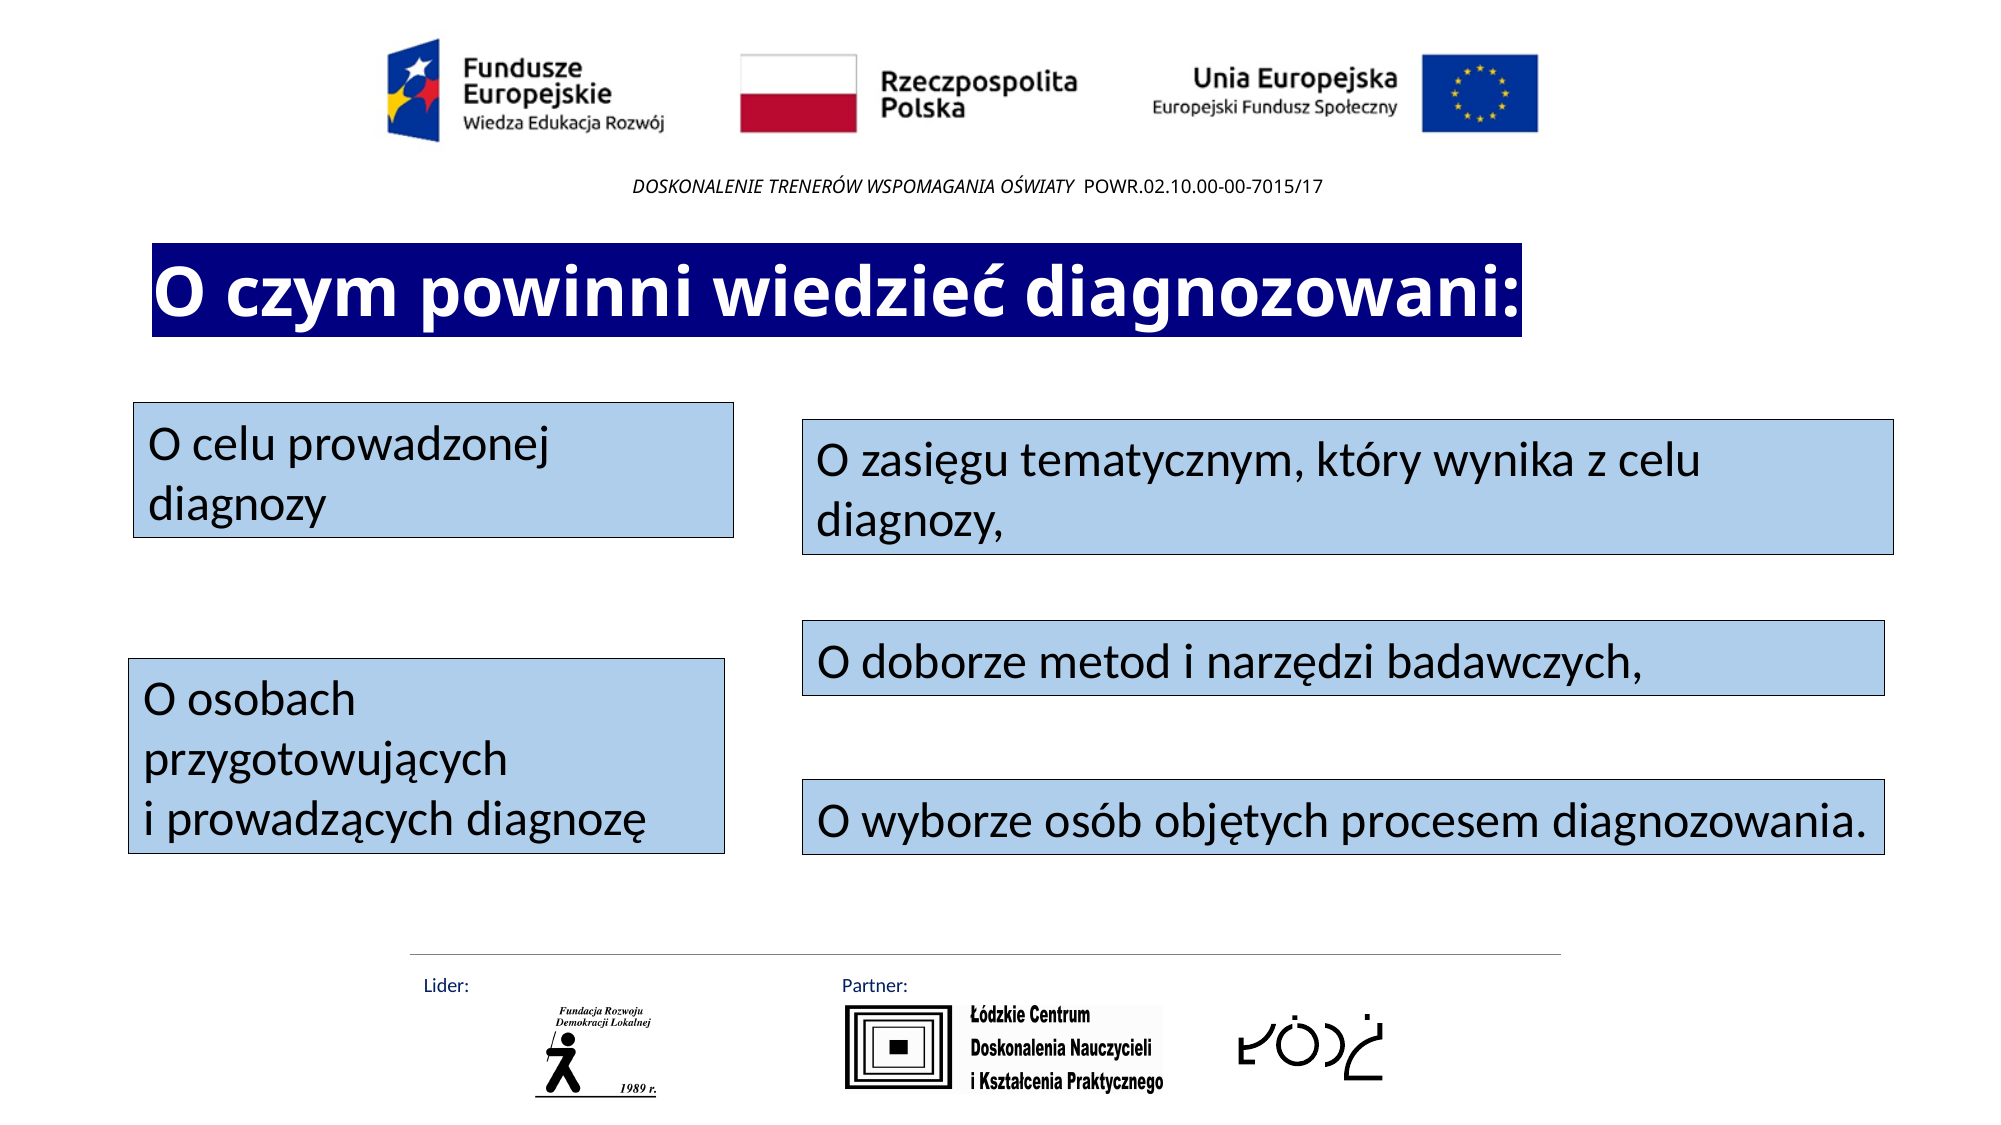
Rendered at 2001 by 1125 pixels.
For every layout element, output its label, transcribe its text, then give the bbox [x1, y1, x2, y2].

text_box O osobach przygotowujących i prowadzących diagnozę [128, 658, 725, 854]
text_box O zasięgu tematycznym, który wynika z celu diagnozy, [802, 419, 1894, 555]
text_box O doborze metod i narzędzi badawczych, [802, 620, 1885, 696]
text_box O wyborze osób objętych procesem diagnozowania. [802, 779, 1885, 855]
picture [362, 13, 1564, 168]
title O czym powinni wiedzieć diagnozowani: [137, 219, 1863, 371]
text_box O celu prowadzonej diagnozy [133, 402, 734, 538]
